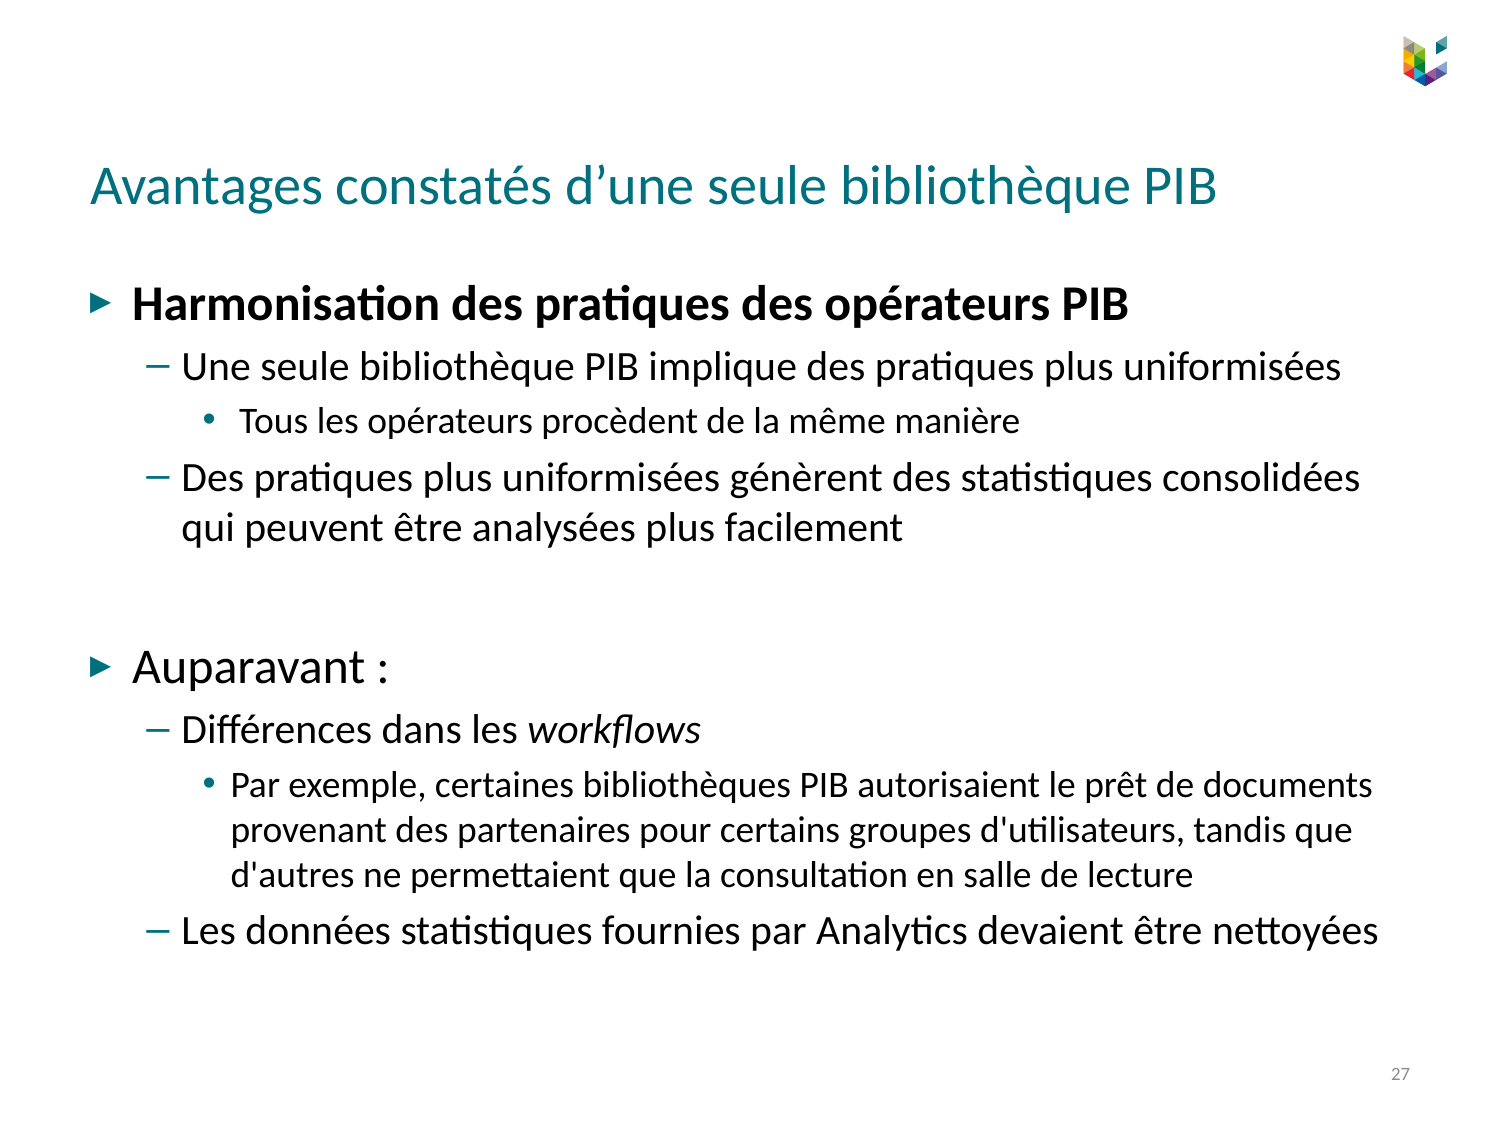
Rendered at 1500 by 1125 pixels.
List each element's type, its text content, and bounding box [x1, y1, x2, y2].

slide_number 27 [1074, 1042, 1425, 1103]
picture [1384, 16, 1466, 106]
title Avantages constatés d’une seule bibliothèque PIB [75, 130, 1425, 233]
list Harmonisation des pratiques des opérateurs PIB Une seule bibliothèque PIB implique des pratiques plus uniformisées Tous les opérateurs procèdent de la même manière Des pratiques plus uniformisées génèrent des statistiques consolidées qui peuvent être analysées plus facilement Auparavant : Différences dans les workflows Par exemple, certaines bibliothèques PIB autorisaient le prêt de documents provenant des partenaires pour certains groupes d'utilisateurs, tandis que d'autres ne permettaient que la consultation en salle de lecture Les données statistiques fournies par Analytics devaient être nettoyées [75, 262, 1425, 1005]
